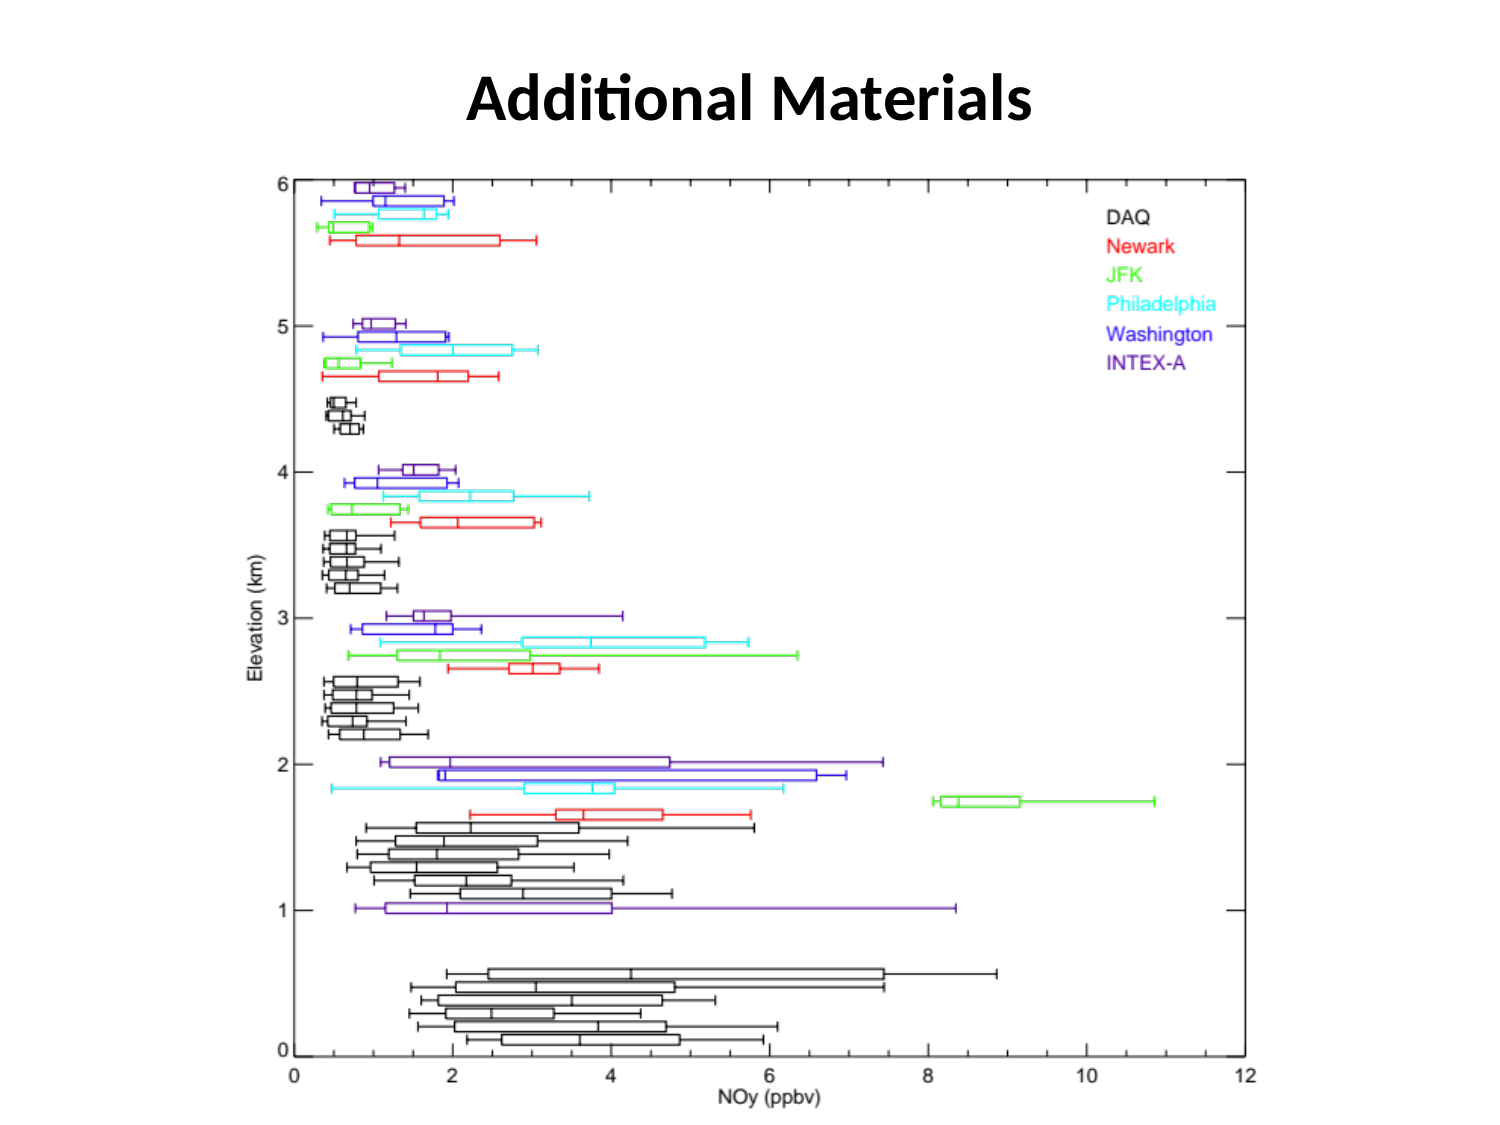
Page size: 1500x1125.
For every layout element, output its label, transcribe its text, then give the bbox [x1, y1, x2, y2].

title Additional Materials [75, 0, 1425, 188]
picture [224, 169, 1283, 1125]
